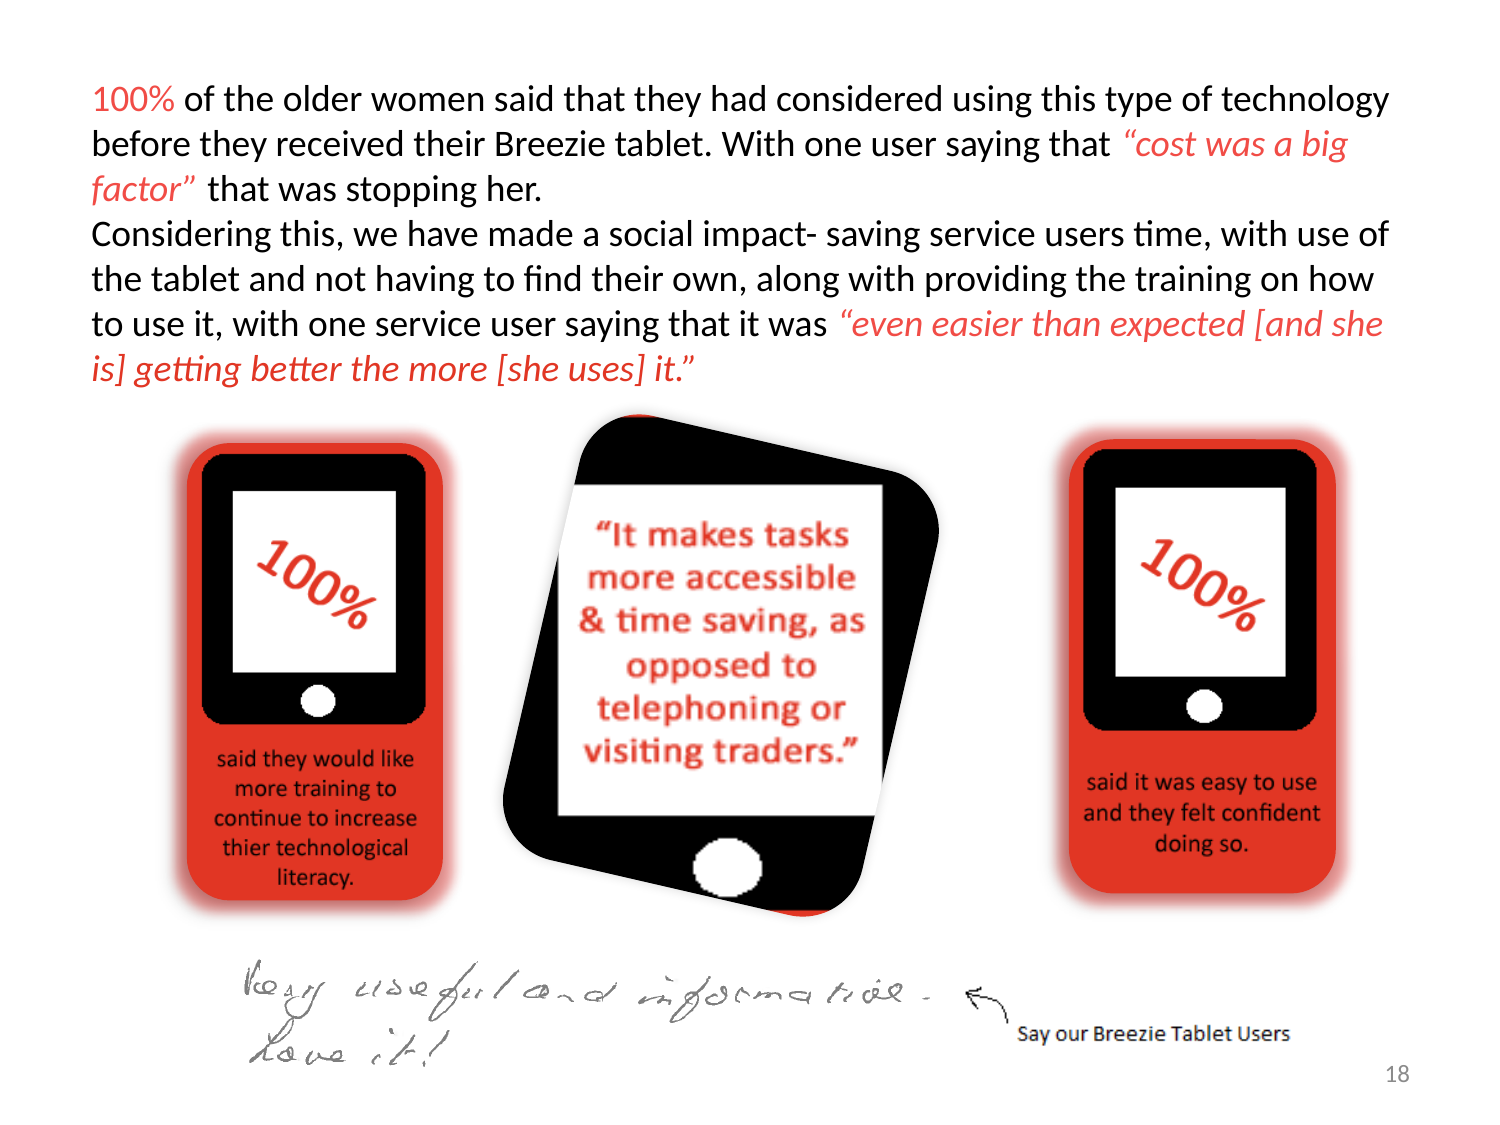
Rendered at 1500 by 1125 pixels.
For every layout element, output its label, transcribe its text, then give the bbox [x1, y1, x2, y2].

slide_number 18 [1074, 1042, 1425, 1103]
picture [229, 949, 1311, 1092]
picture [186, 442, 444, 901]
text_box 100% of the older women said that they had considered using this type of technology before they received their Breezie tablet. With one user saying that “cost was a big factor” that was stopping her. Considering this, we have made a social impact- saving service users time, with use of the tablet and not having to find their own, along with providing the training on how to use it, with one service user saying that it was “even easier than expected [and she is] getting better the more [she uses] it.” [76, 66, 1424, 397]
picture [1068, 438, 1337, 894]
picture [503, 414, 939, 917]
